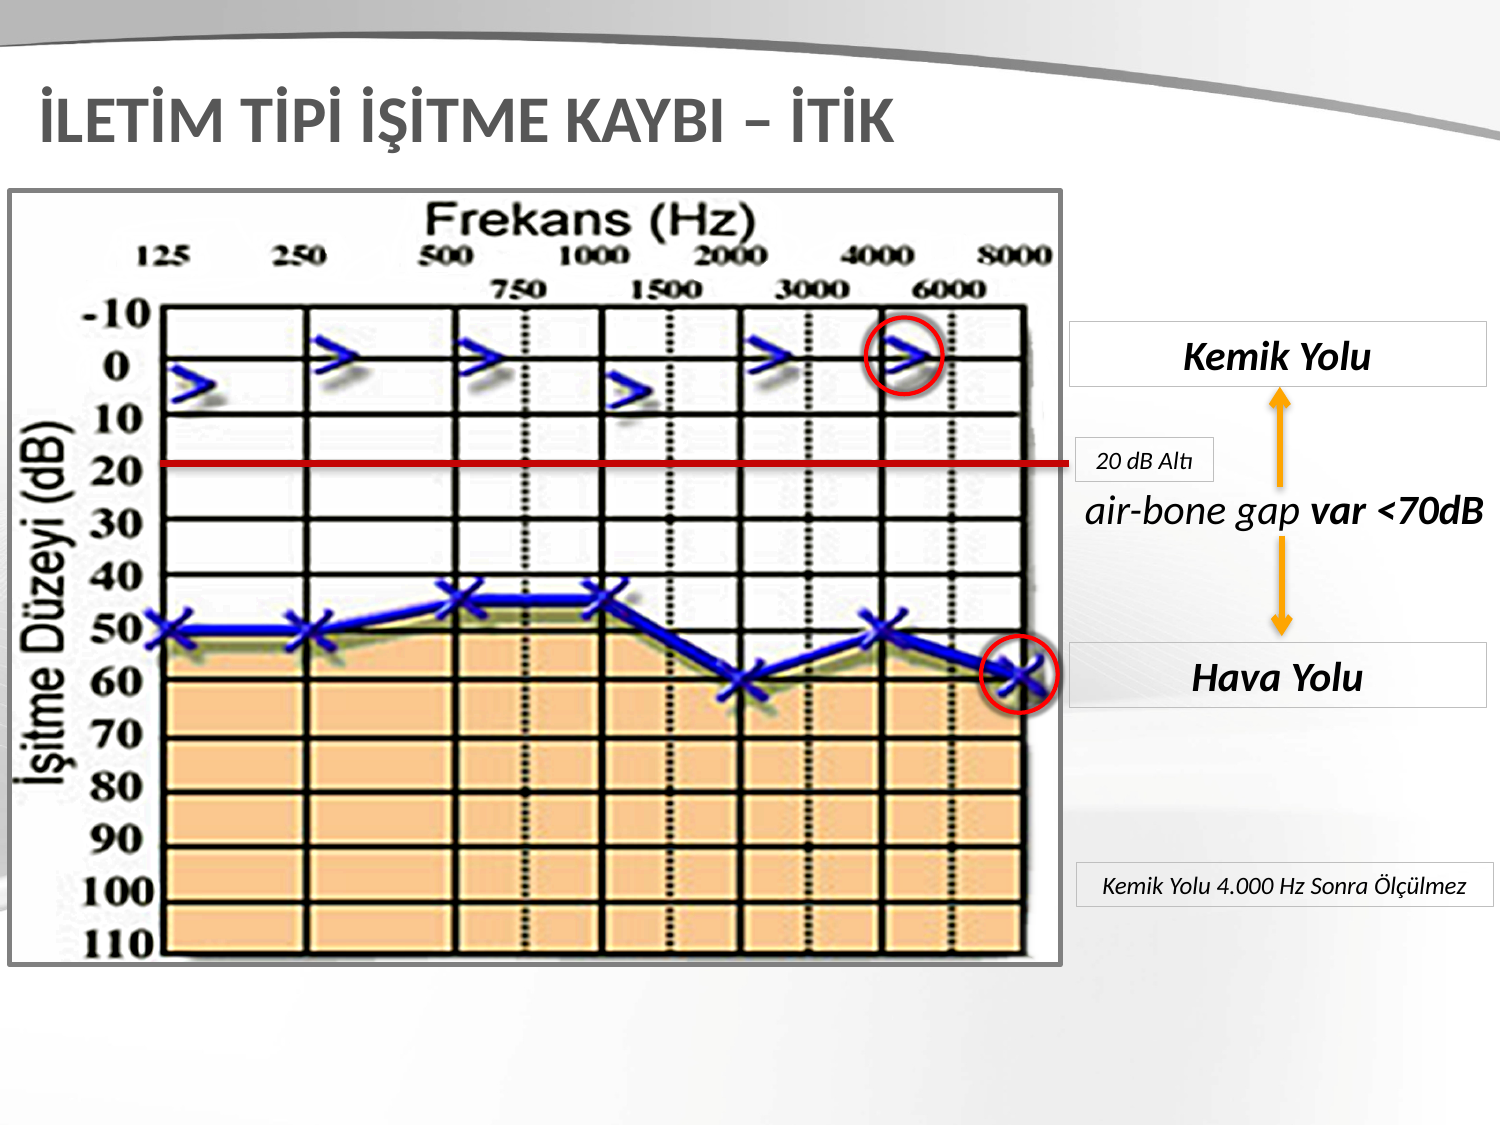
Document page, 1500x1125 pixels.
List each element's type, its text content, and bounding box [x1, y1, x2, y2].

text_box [1061, 386, 1500, 637]
picture [11, 192, 1059, 963]
text_box Kemik Yolu 4.000 Hz Sonra Ölçülmez [1074, 860, 1495, 909]
picture [0, 0, 1500, 1125]
text_box Hava Yolu [1067, 645, 1488, 709]
text_box İLETİM TİPİ İŞİTME KAYBI – İTİK [38, 67, 1485, 174]
text_box Kemik Yolu [1067, 319, 1488, 385]
